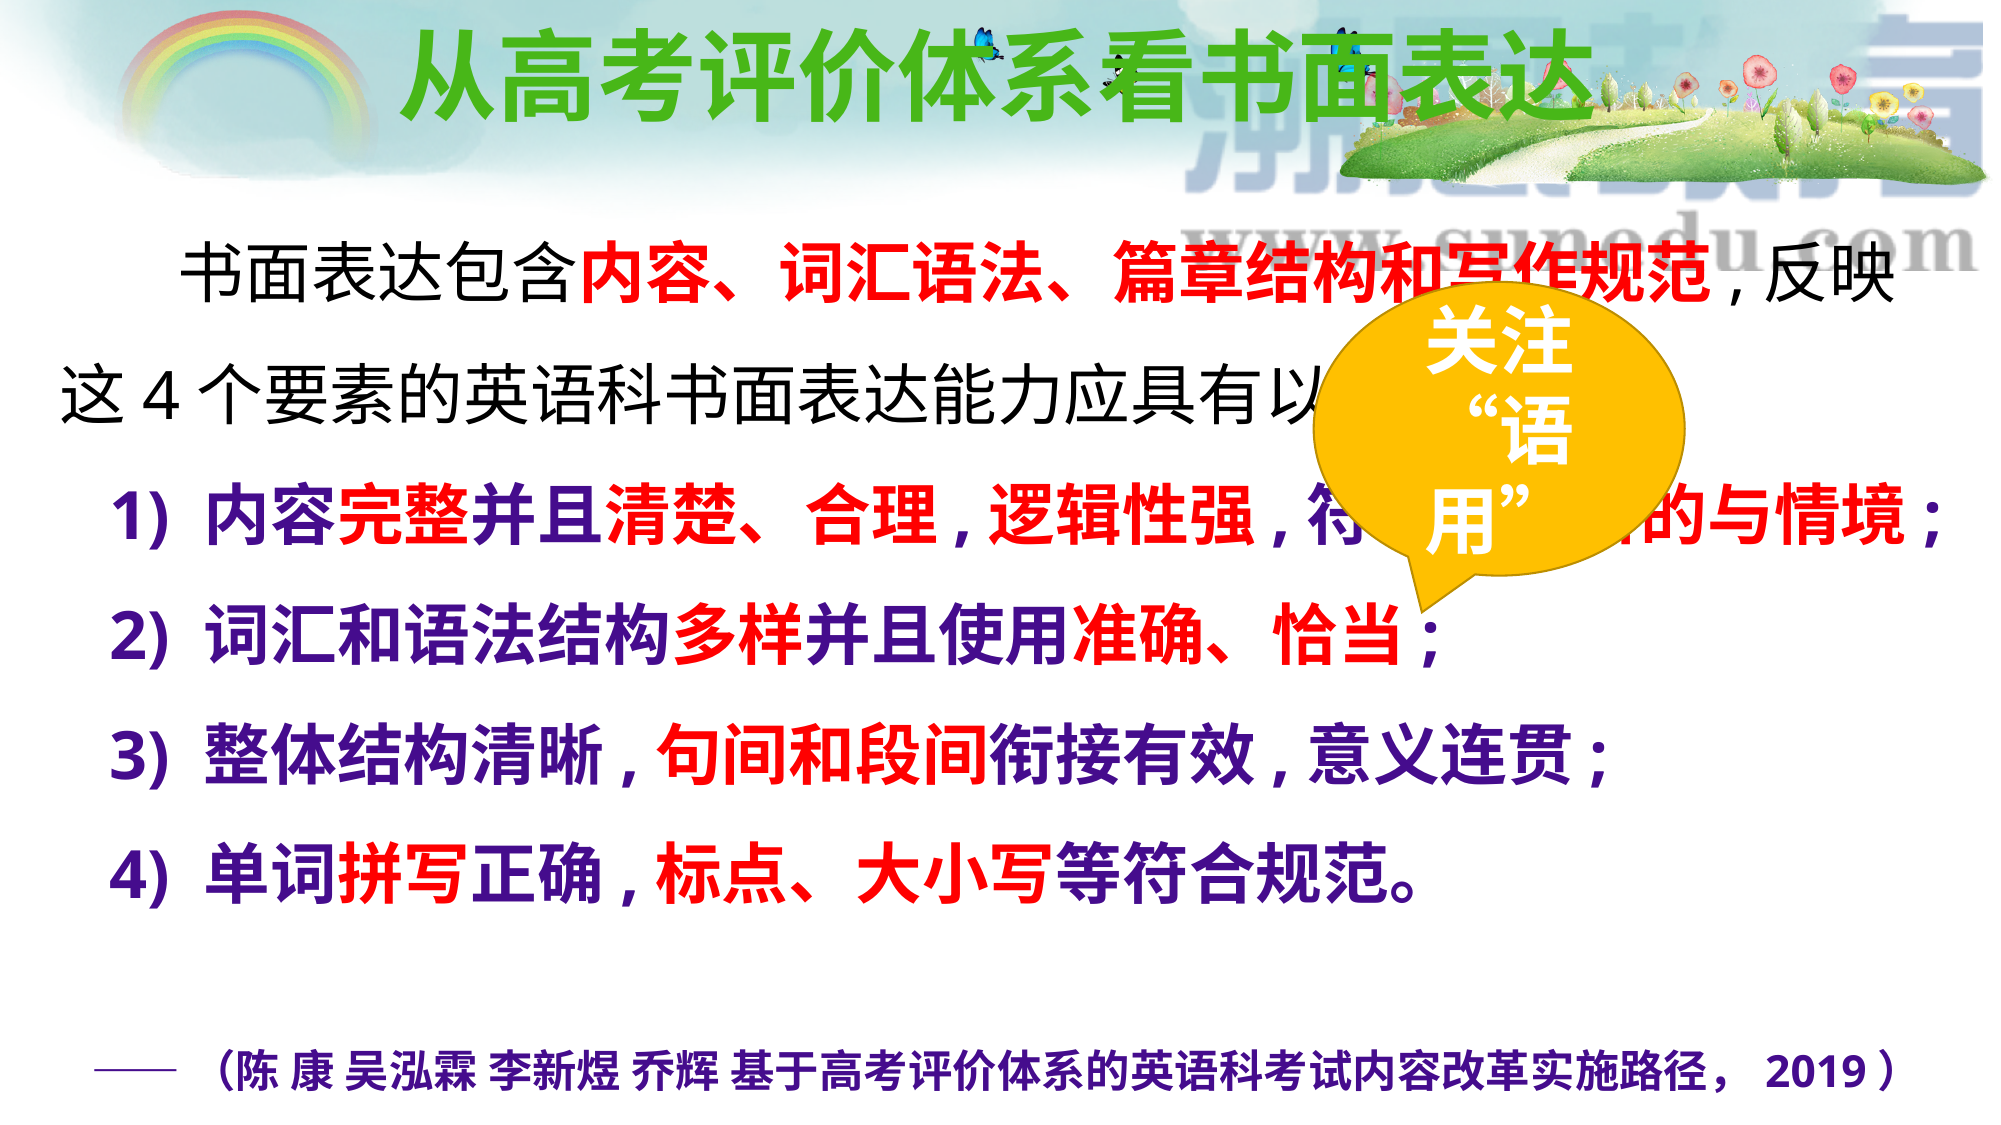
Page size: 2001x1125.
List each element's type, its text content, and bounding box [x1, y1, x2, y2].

text_box 书面表达包含内容、词汇语法、篇章结构和写作规范,反映这4个要素的英语科书面表达能力应具有以下特征: 1) 内容完整并且清楚、合理,逻辑性强,符合写作目的与情境; 2) 词汇和语法结构多样并且使用准确、恰当; 3) 整体结构清晰,句间和段间衔接有效,意义连贯; 4) 单词拼写正确,标点、大小写等符合规范。 [44, 225, 1970, 1040]
text_box ——（陈 康 吴泓霖 李新煜 乔辉 基于高考评价体系的英语科考试内容改革实施路径，2019） [77, 1035, 1938, 1104]
picture [0, 0, 2001, 271]
text_box 关注“语用” [1312, 280, 1686, 615]
